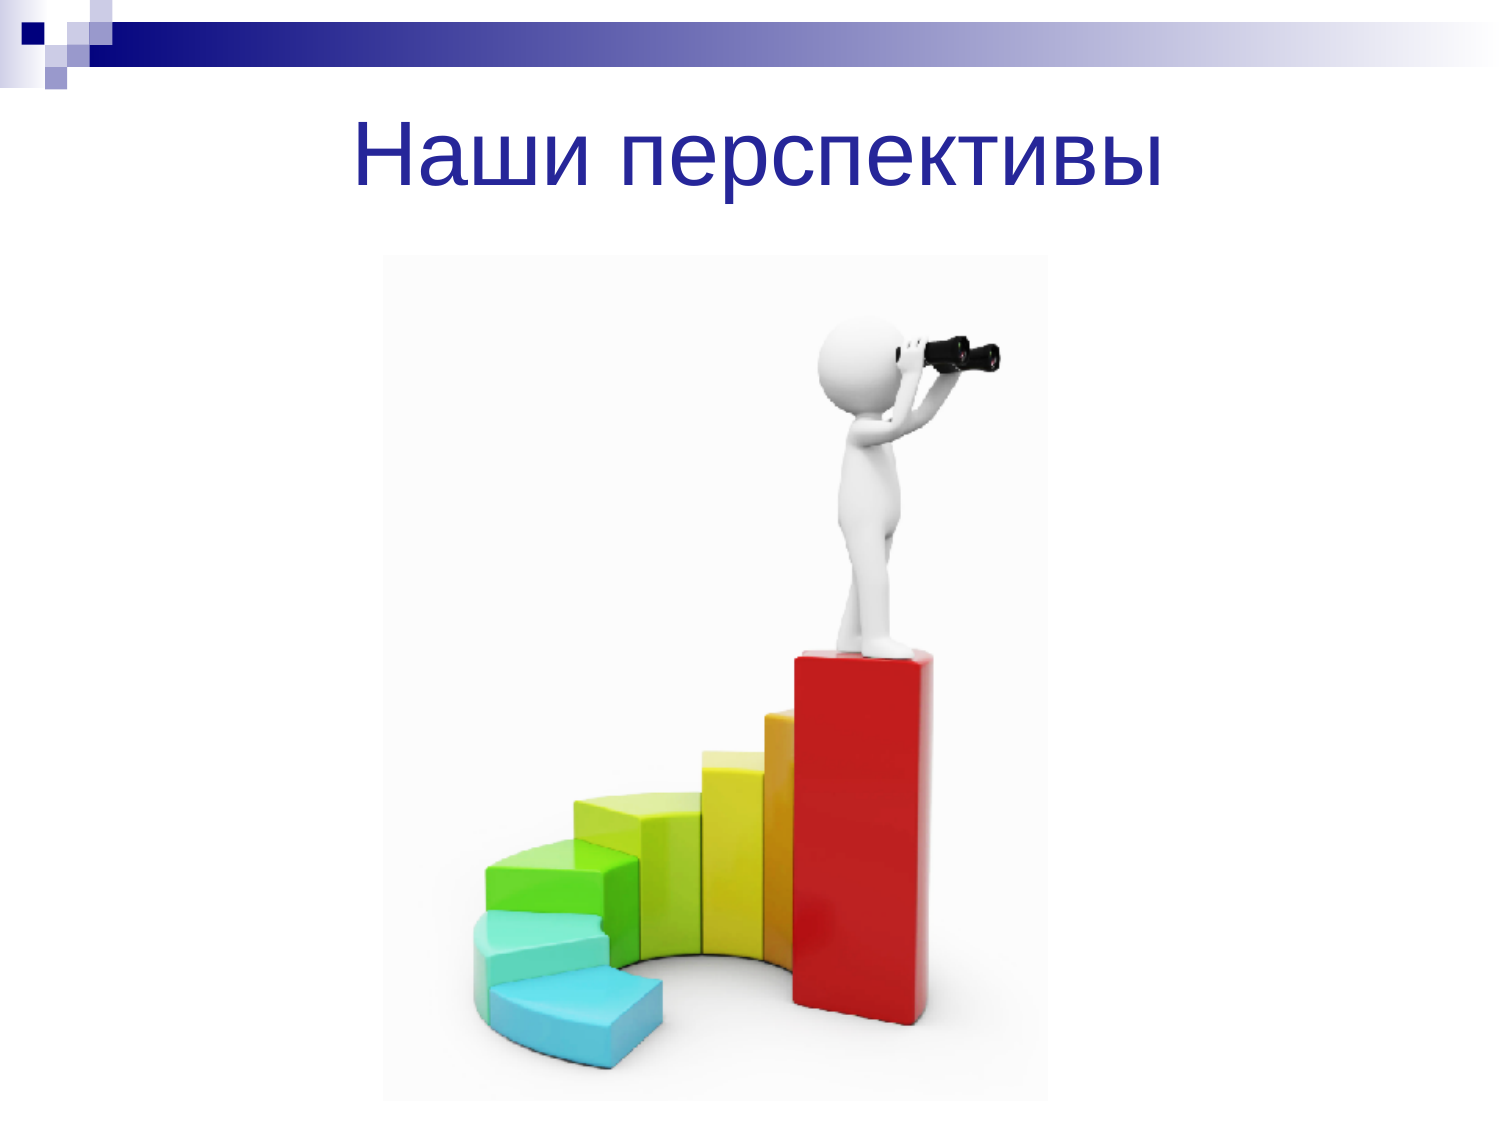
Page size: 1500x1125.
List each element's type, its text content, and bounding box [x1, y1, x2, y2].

title Наши перспективы [336, 30, 1354, 267]
picture [383, 255, 1049, 1101]
